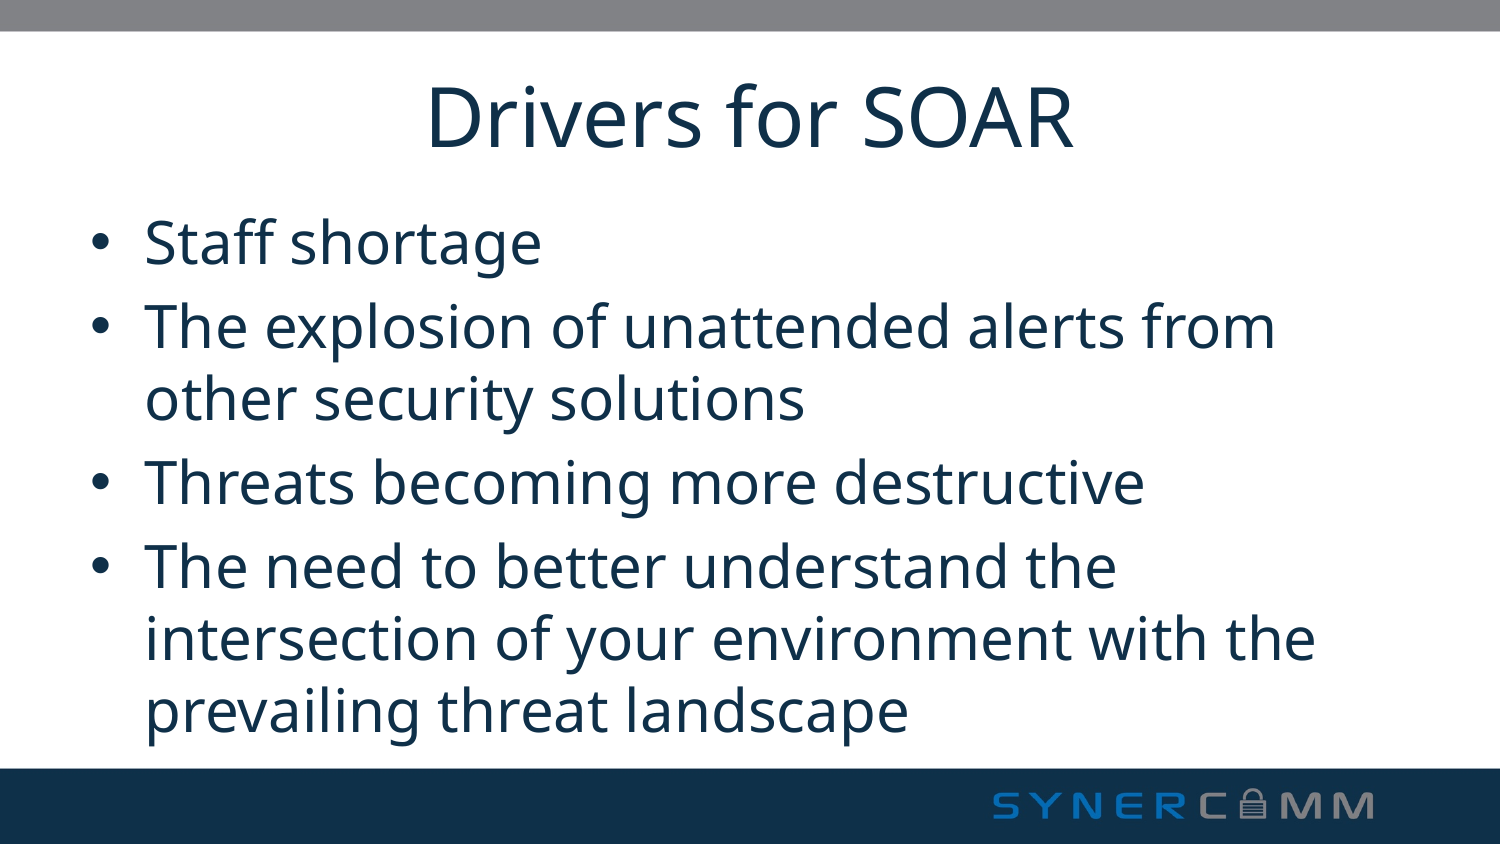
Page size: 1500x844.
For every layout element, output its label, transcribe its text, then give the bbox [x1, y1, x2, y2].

title Drivers for SOAR [75, 54, 1425, 175]
picture [0, 0, 1500, 844]
list Staff shortage The explosion of unattended alerts from other security solutions Threats becoming more destructive The need to better understand the intersection of your environment with the prevailing threat landscape [75, 196, 1425, 754]
